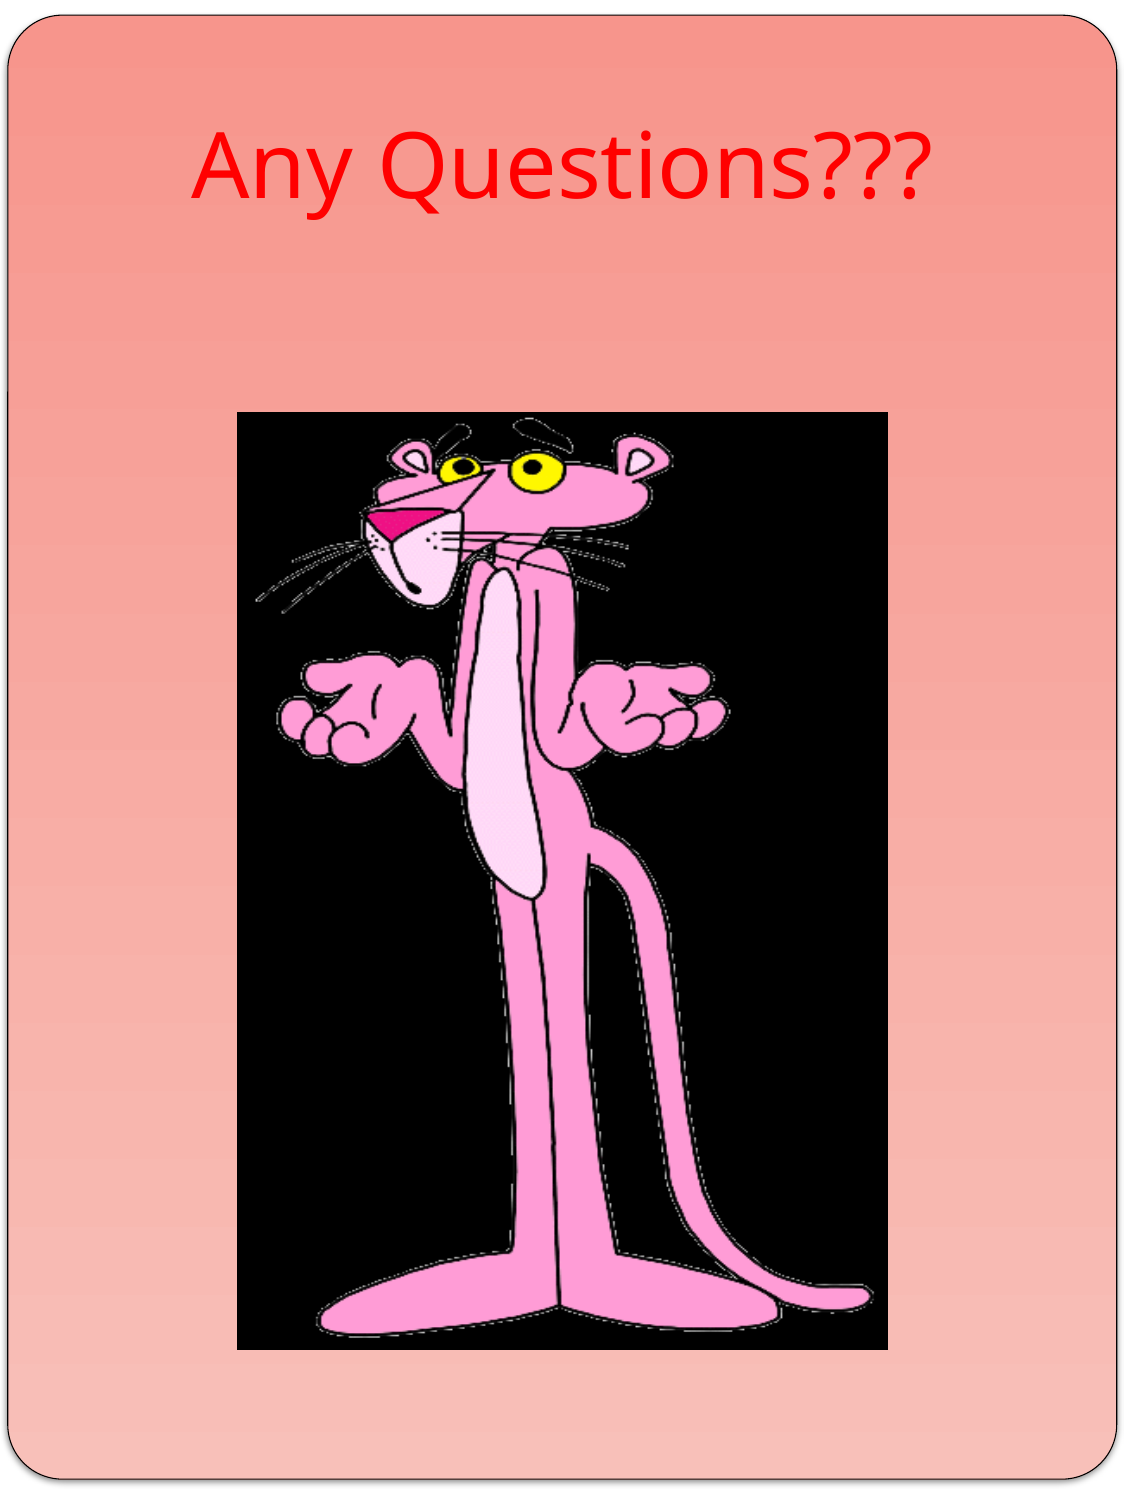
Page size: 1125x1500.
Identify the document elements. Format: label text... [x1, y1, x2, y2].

picture [237, 412, 888, 1351]
text_box Any Questions??? [87, 99, 1038, 225]
